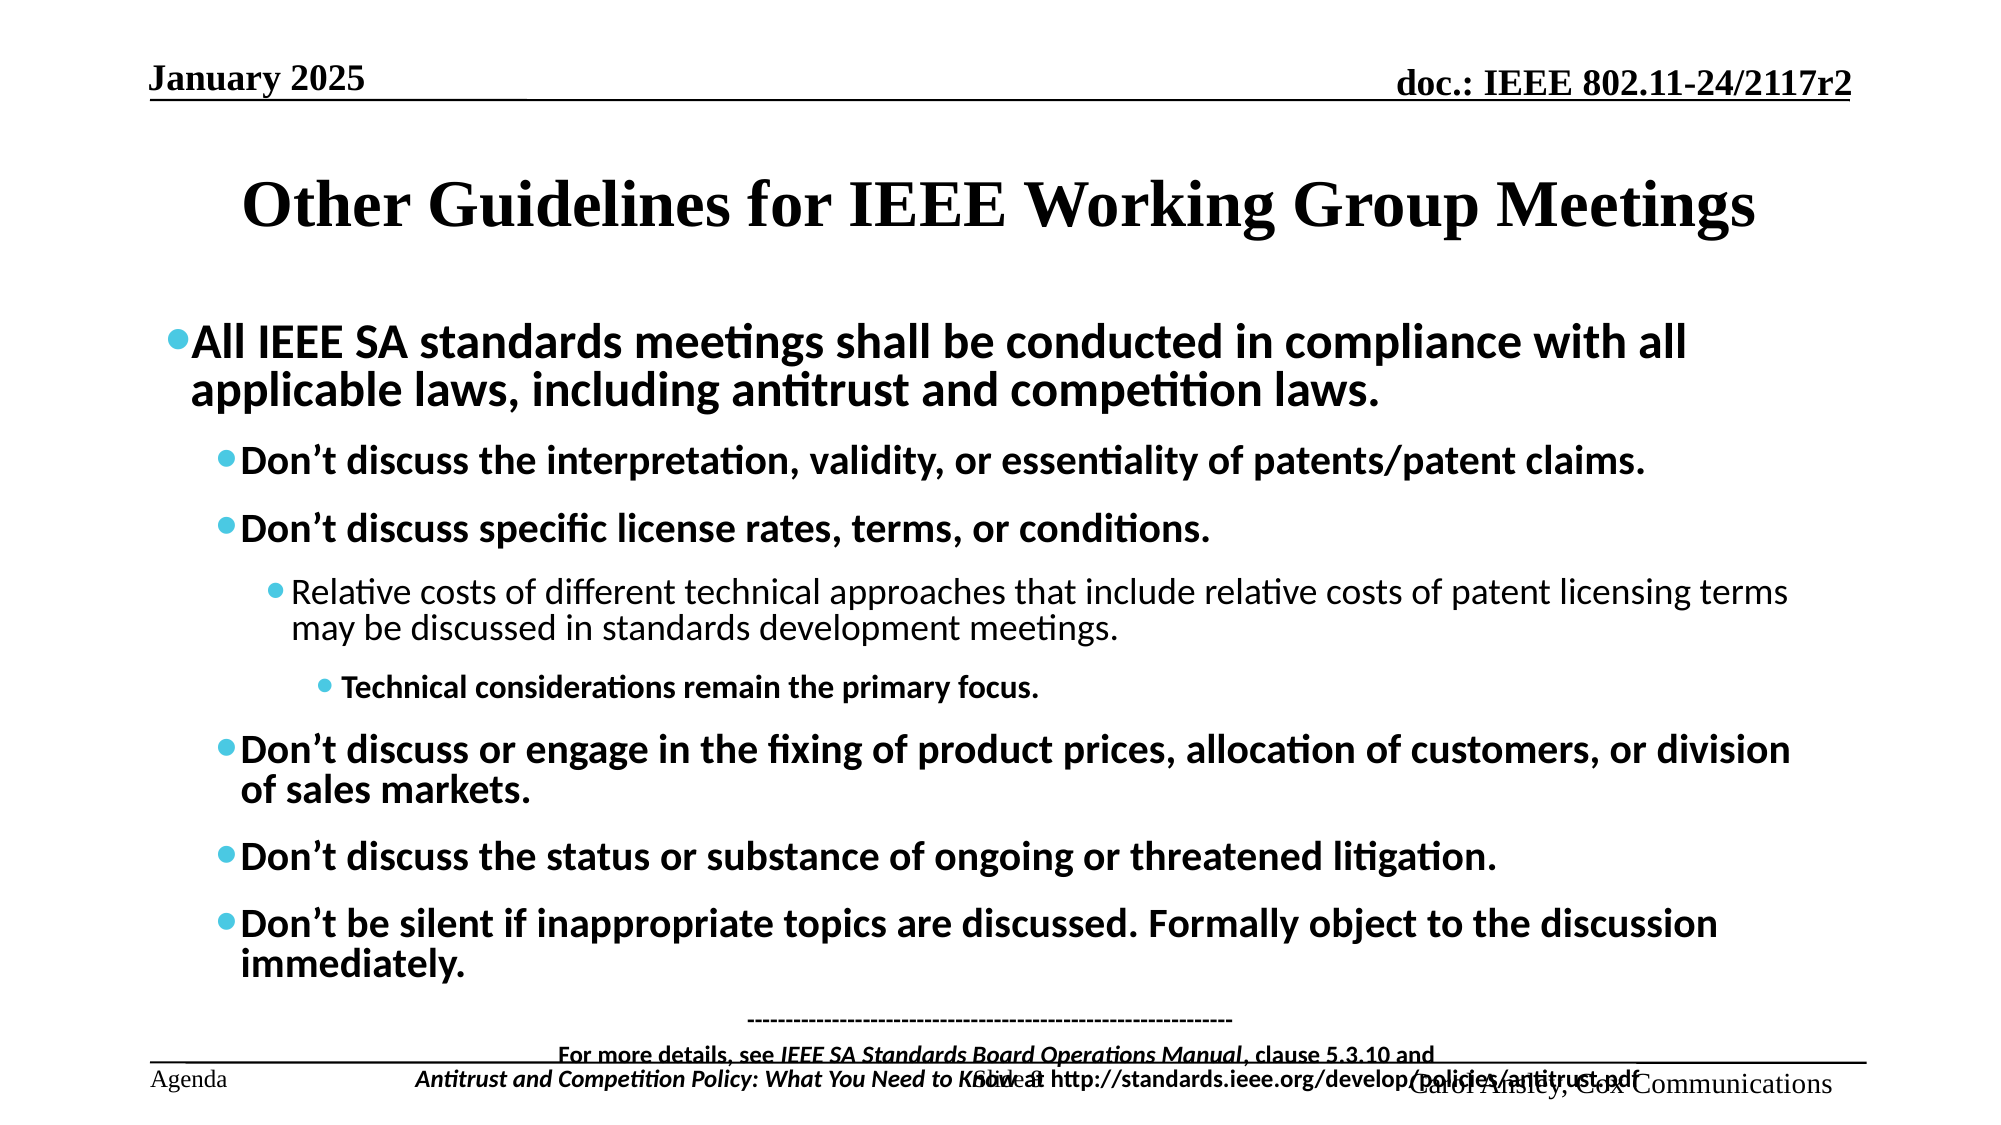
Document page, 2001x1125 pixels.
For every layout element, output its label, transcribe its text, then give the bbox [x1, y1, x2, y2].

slide_number Slide 9 [950, 1061, 1067, 1123]
title Other Guidelines for IEEE Working Group Meetings [149, 112, 1850, 288]
list All IEEE SA standards meetings shall be conducted in compliance with all applicable laws, including antitrust and competition laws. Don’t discuss the interpretation, validity, or essentiality of patents/patent claims. Don’t discuss specific license rates, terms, or conditions. Relative costs of different technical approaches that include relative costs of patent licensing terms may be discussed in standards development meetings. Technical considerations remain the primary focus. Don’t discuss or engage in the fixing of product prices, allocation of customers, or division of sales markets. Don’t discuss the status or substance of ongoing or threatened litigation. Don’t be silent if inappropriate topics are discussed. Formally object to the discussion immediately. --------------------------------------------------------------- For more details, see IEEE SA Standards Board Operations Manual, clause 5.3.10 and Antitrust and Competition Policy: What You Need to Know at http://standards.ieee.org/develop/policies/antitrust.pdf [149, 312, 1850, 1000]
